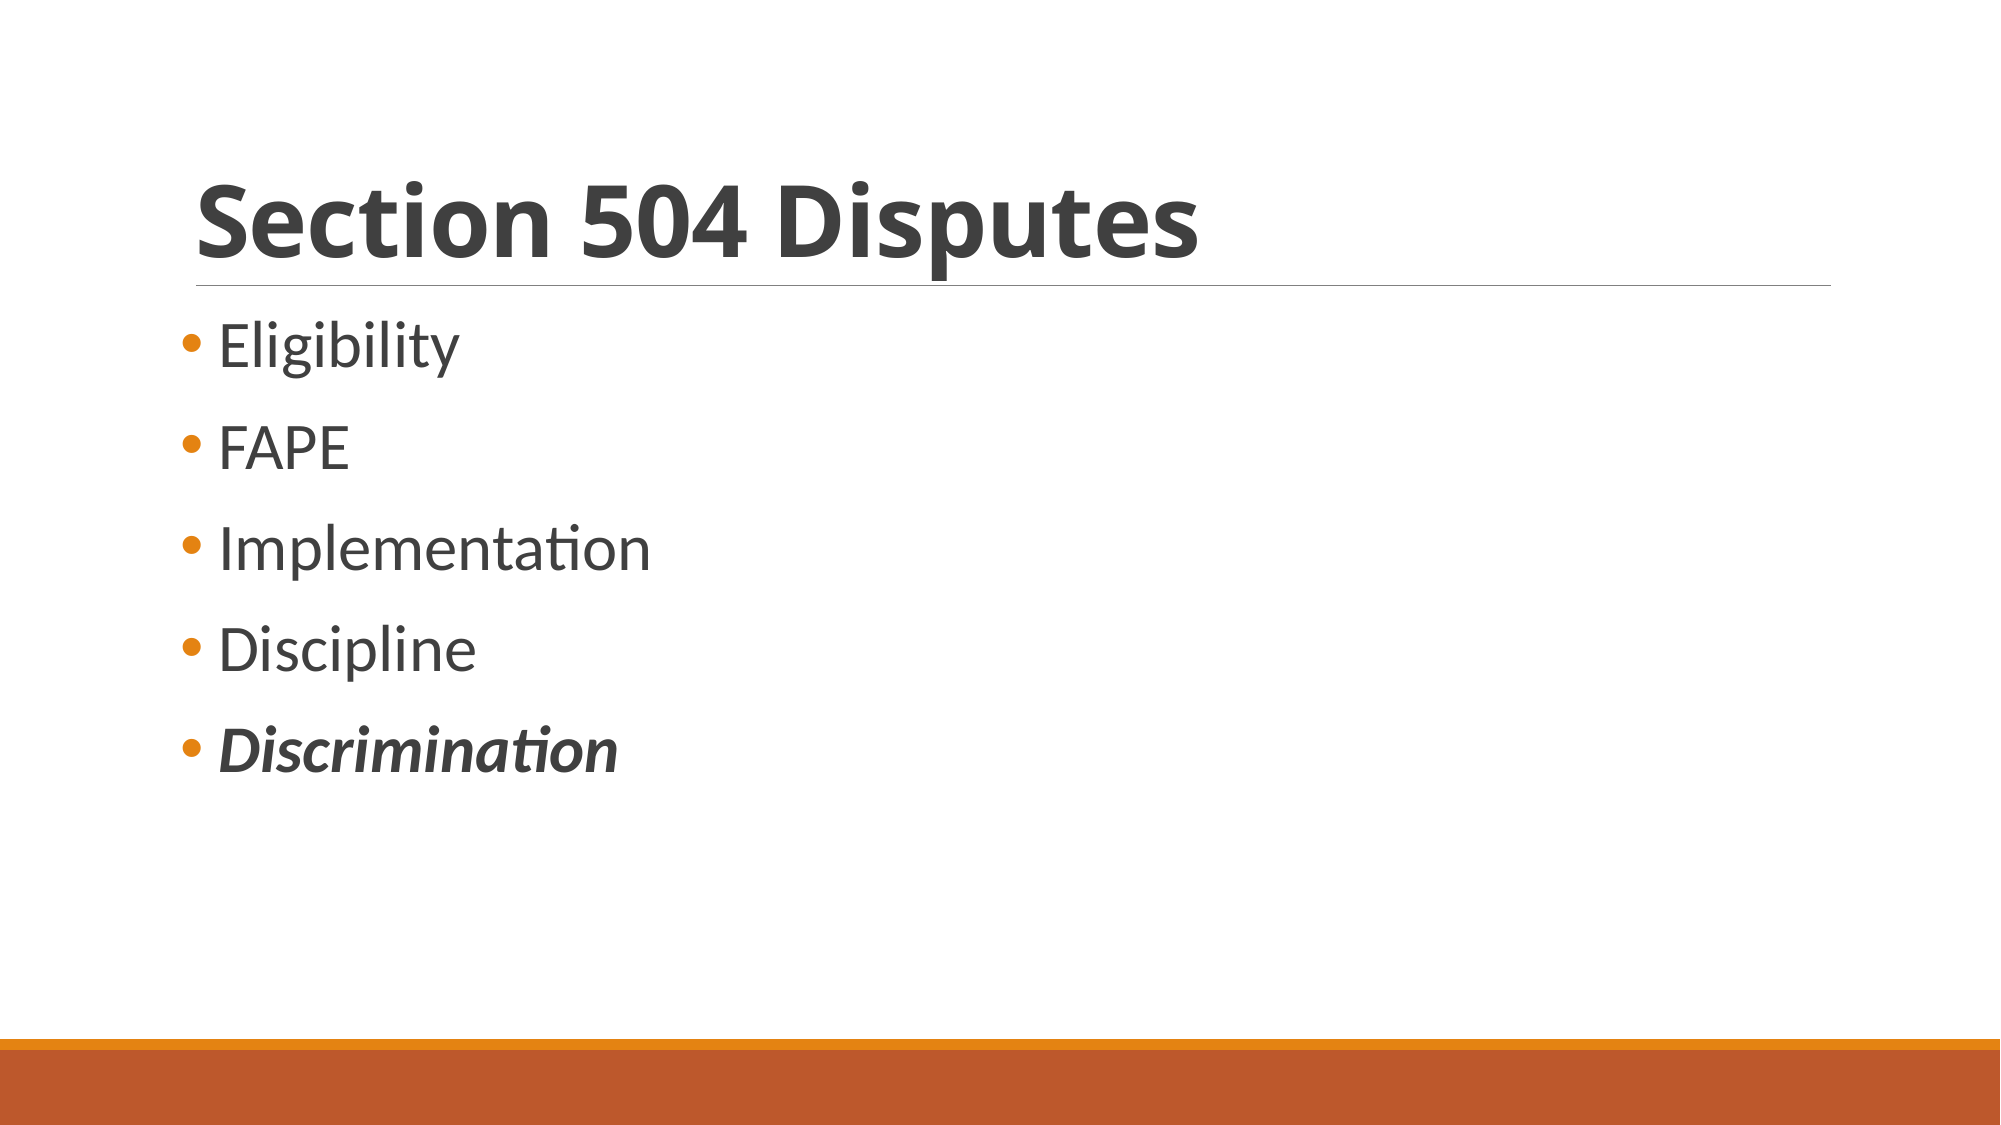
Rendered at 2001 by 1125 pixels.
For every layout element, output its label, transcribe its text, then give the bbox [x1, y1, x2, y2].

list Eligibility FAPE Implementation Discipline Discrimination [180, 302, 1830, 963]
title Section 504 Disputes [180, 47, 1830, 285]
